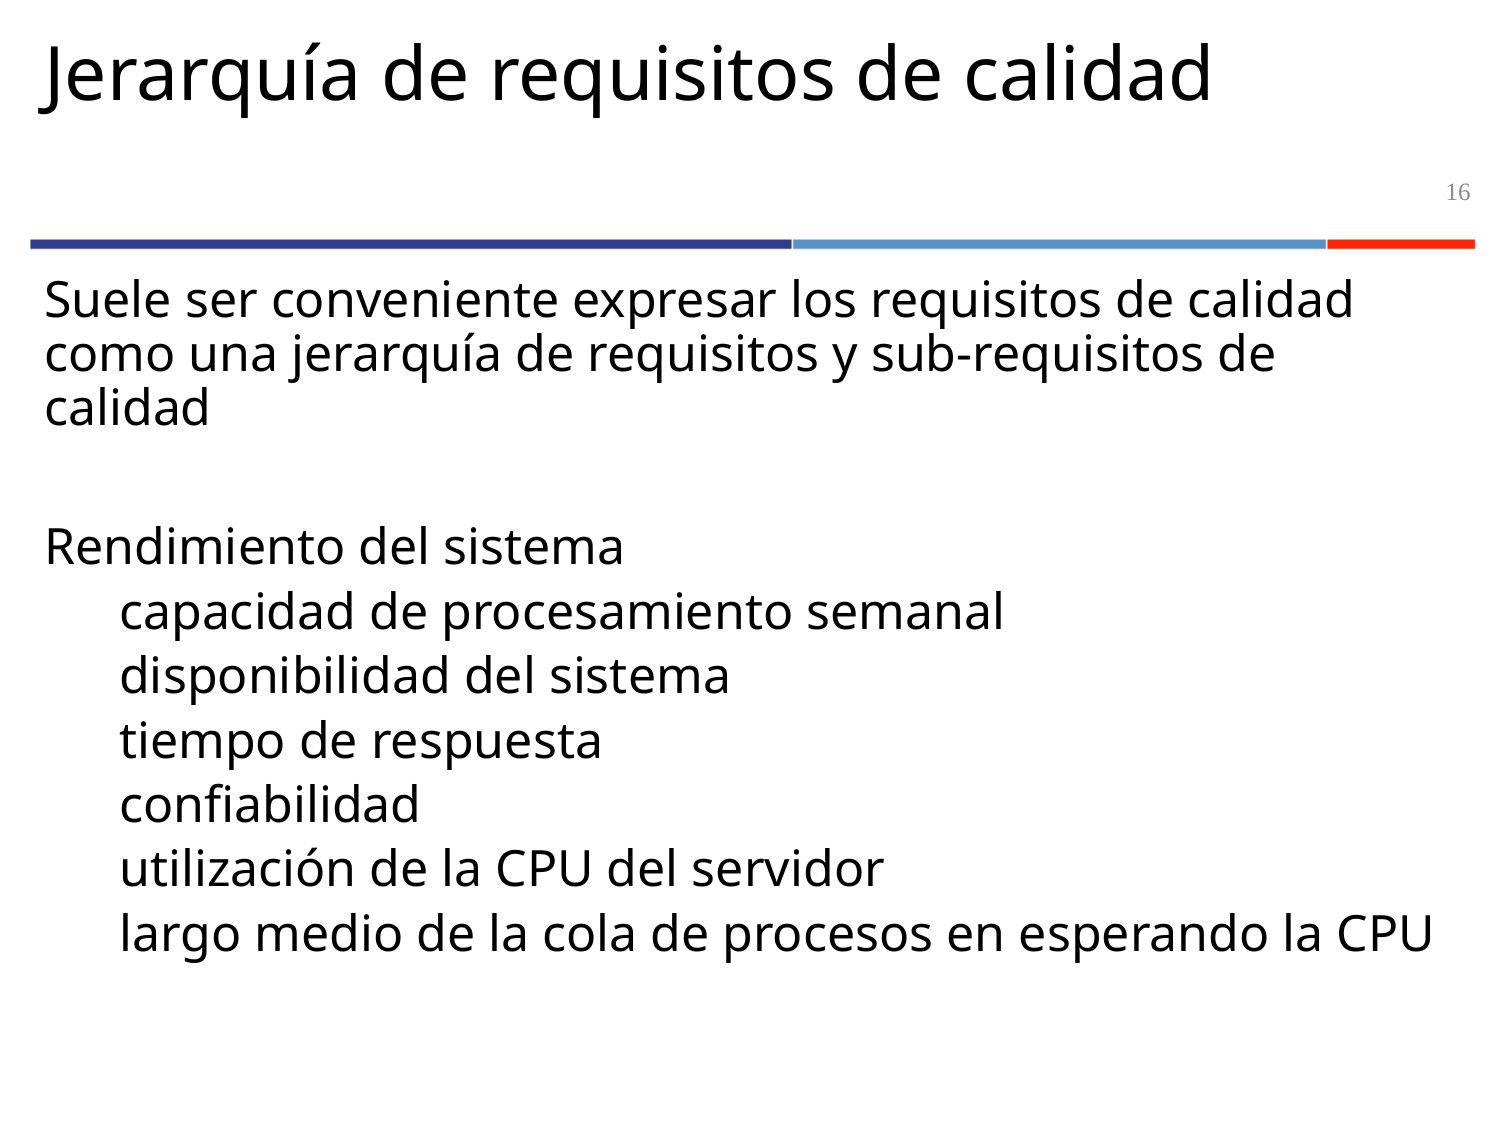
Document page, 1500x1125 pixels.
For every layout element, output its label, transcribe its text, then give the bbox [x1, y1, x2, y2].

slide_number 16 [1387, 160, 1471, 221]
title Jerarquía de requisitos de calidad [29, 18, 1388, 235]
picture [23, 232, 1483, 257]
list Suele ser conveniente expresar los requisitos de calidad como una jerarquía de requisitos y sub-requisitos de calidad Rendimiento del sistema capacidad de procesamiento semanal disponibilidad del sistema tiempo de respuesta confiabilidad utilización de la CPU del servidor largo medio de la cola de procesos en esperando la CPU [29, 267, 1471, 1094]
